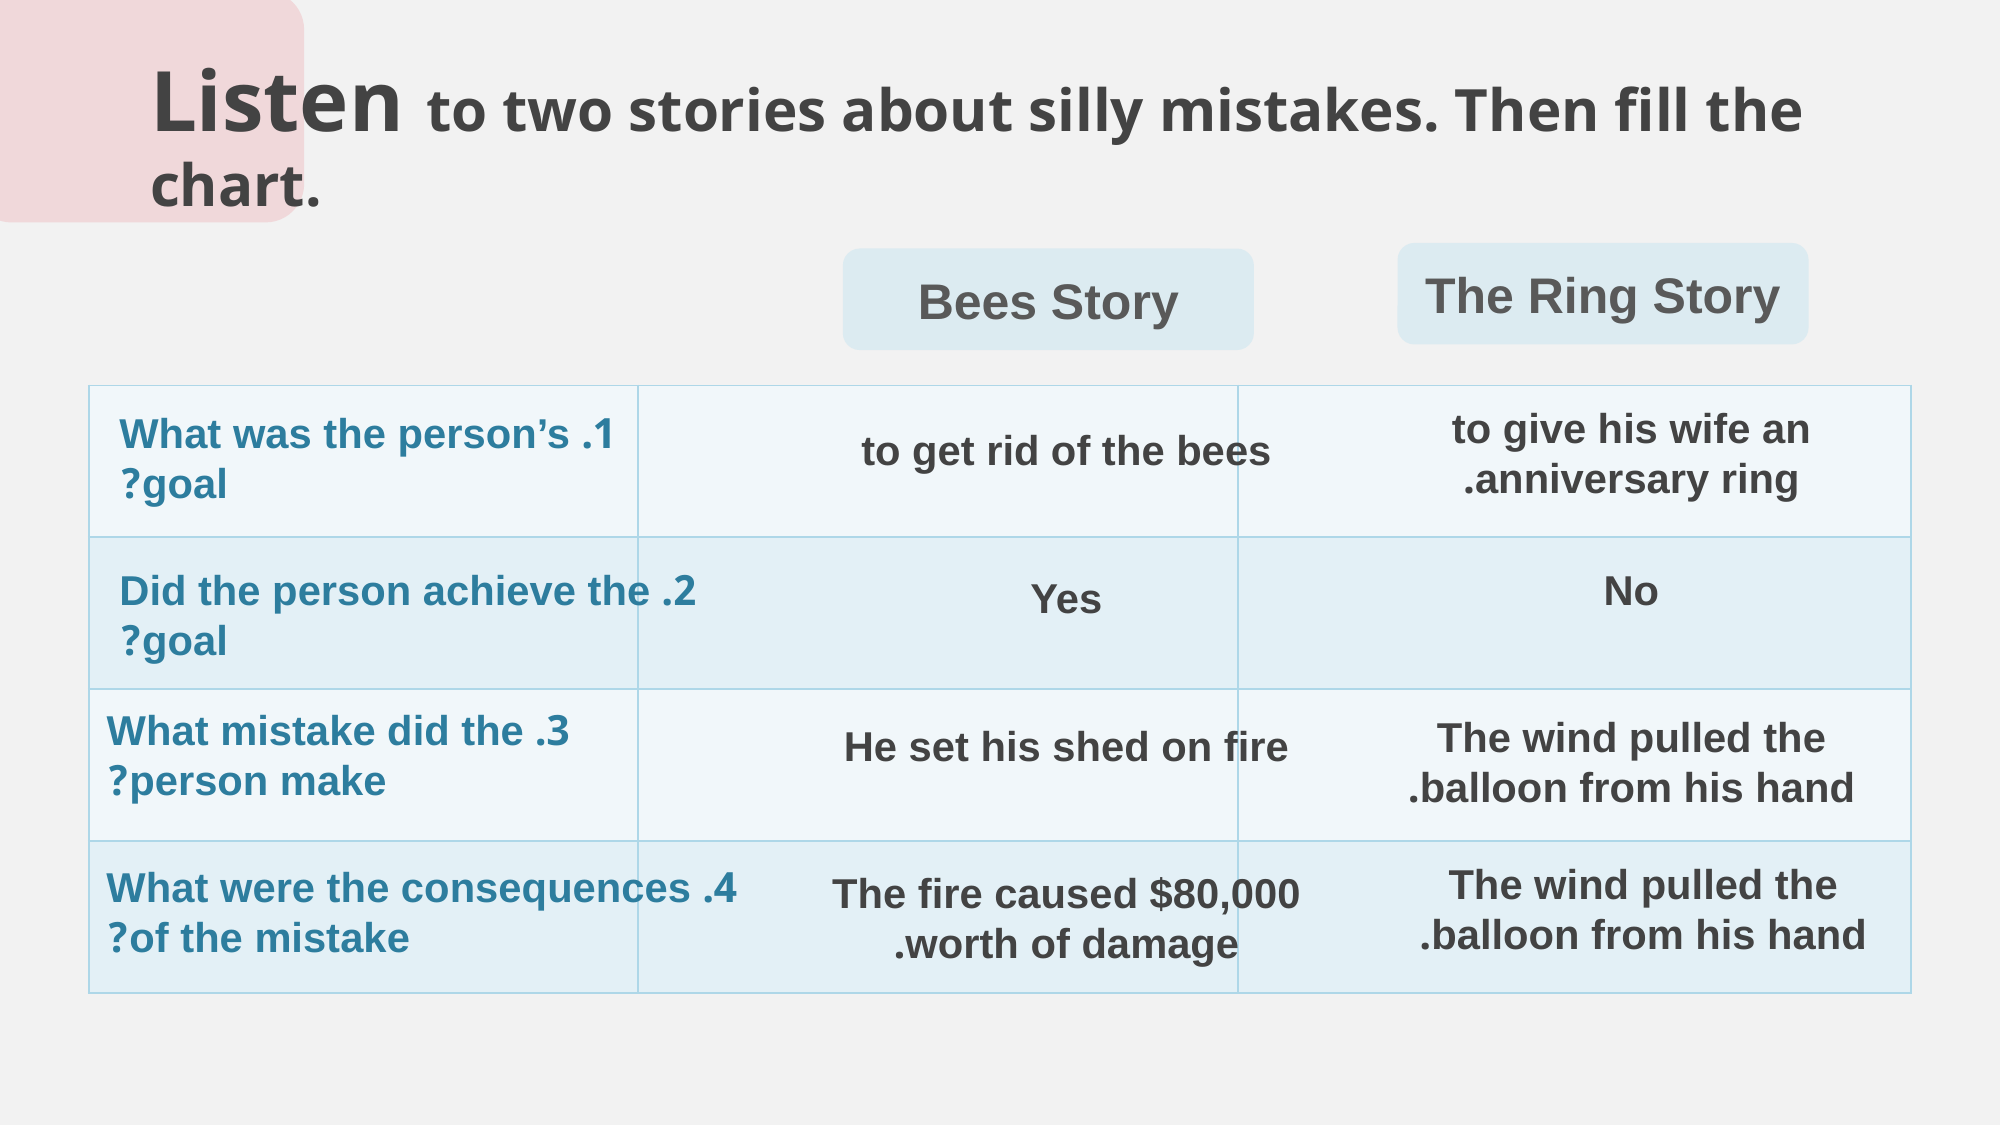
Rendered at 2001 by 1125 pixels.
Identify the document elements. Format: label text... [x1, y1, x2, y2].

text_box 1. What was the person’s goal? [104, 399, 731, 514]
text_box 2. Did the person achieve the goal? [104, 556, 731, 671]
table_cell [1239, 538, 1910, 688]
text_box The wind pulled the balloon from his hand. [1373, 703, 1890, 819]
table_cell [639, 842, 1237, 992]
table_cell [639, 538, 1237, 688]
table_cell [90, 842, 637, 992]
table_cell [1239, 842, 1910, 992]
text_box The fire caused $80,000 worth of damage. [808, 859, 1325, 975]
table_cell [639, 690, 1237, 840]
text_box Bees Story [842, 248, 1254, 351]
text_box The wind pulled the balloon from his hand. [1385, 850, 1901, 966]
table_header [90, 386, 637, 536]
table_cell [90, 690, 637, 840]
text_box 4. What were the consequences of the mistake? [91, 853, 786, 968]
table_cell [90, 538, 637, 688]
title Listen to two stories about silly mistakes. Then fill the chart. [130, 27, 1953, 304]
text_box Yes [808, 564, 1325, 630]
text_box to get rid of the bees [808, 416, 1325, 482]
text_box 3. What mistake did the person make? [91, 696, 718, 812]
text_box No [1404, 556, 1859, 621]
table_header [1239, 386, 1910, 536]
text_box to give his wife an anniversary ring. [1404, 394, 1859, 510]
text_box He set his shed on fire [808, 712, 1325, 778]
table_header [639, 386, 1237, 536]
text_box The Ring Story [1397, 242, 1809, 345]
table_cell [1239, 690, 1910, 840]
